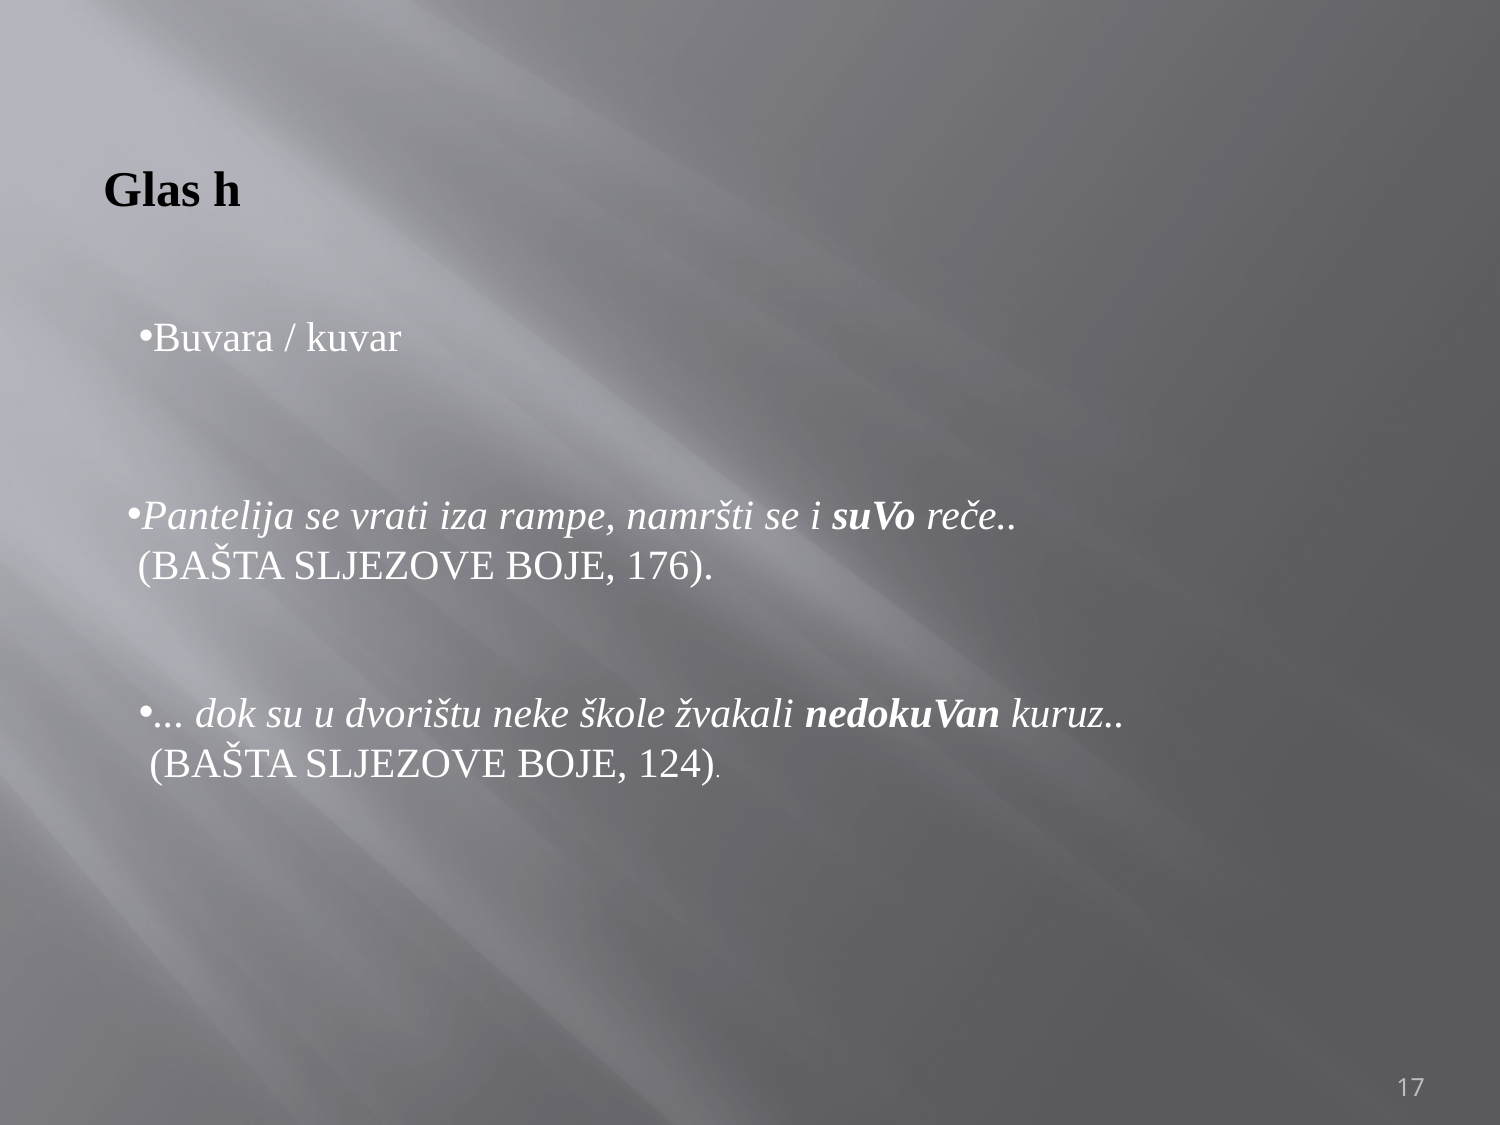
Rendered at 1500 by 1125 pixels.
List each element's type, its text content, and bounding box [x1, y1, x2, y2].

text_box ... dok su u dvorištu neke škole žvakali nedokuVan kuruz.. (BAŠTA SLJEZOVE BOJE, 124). [123, 678, 1500, 844]
text_box Pantelija se vrati iza rampe, namršti se i suVo reče.. (BAŠTA SLJEZOVE BOJE, 176). [112, 480, 1500, 596]
text_box Glas h [89, 148, 257, 224]
slide_number 17 [1299, 1052, 1425, 1113]
text_box Buvara / kuvar [123, 302, 727, 368]
